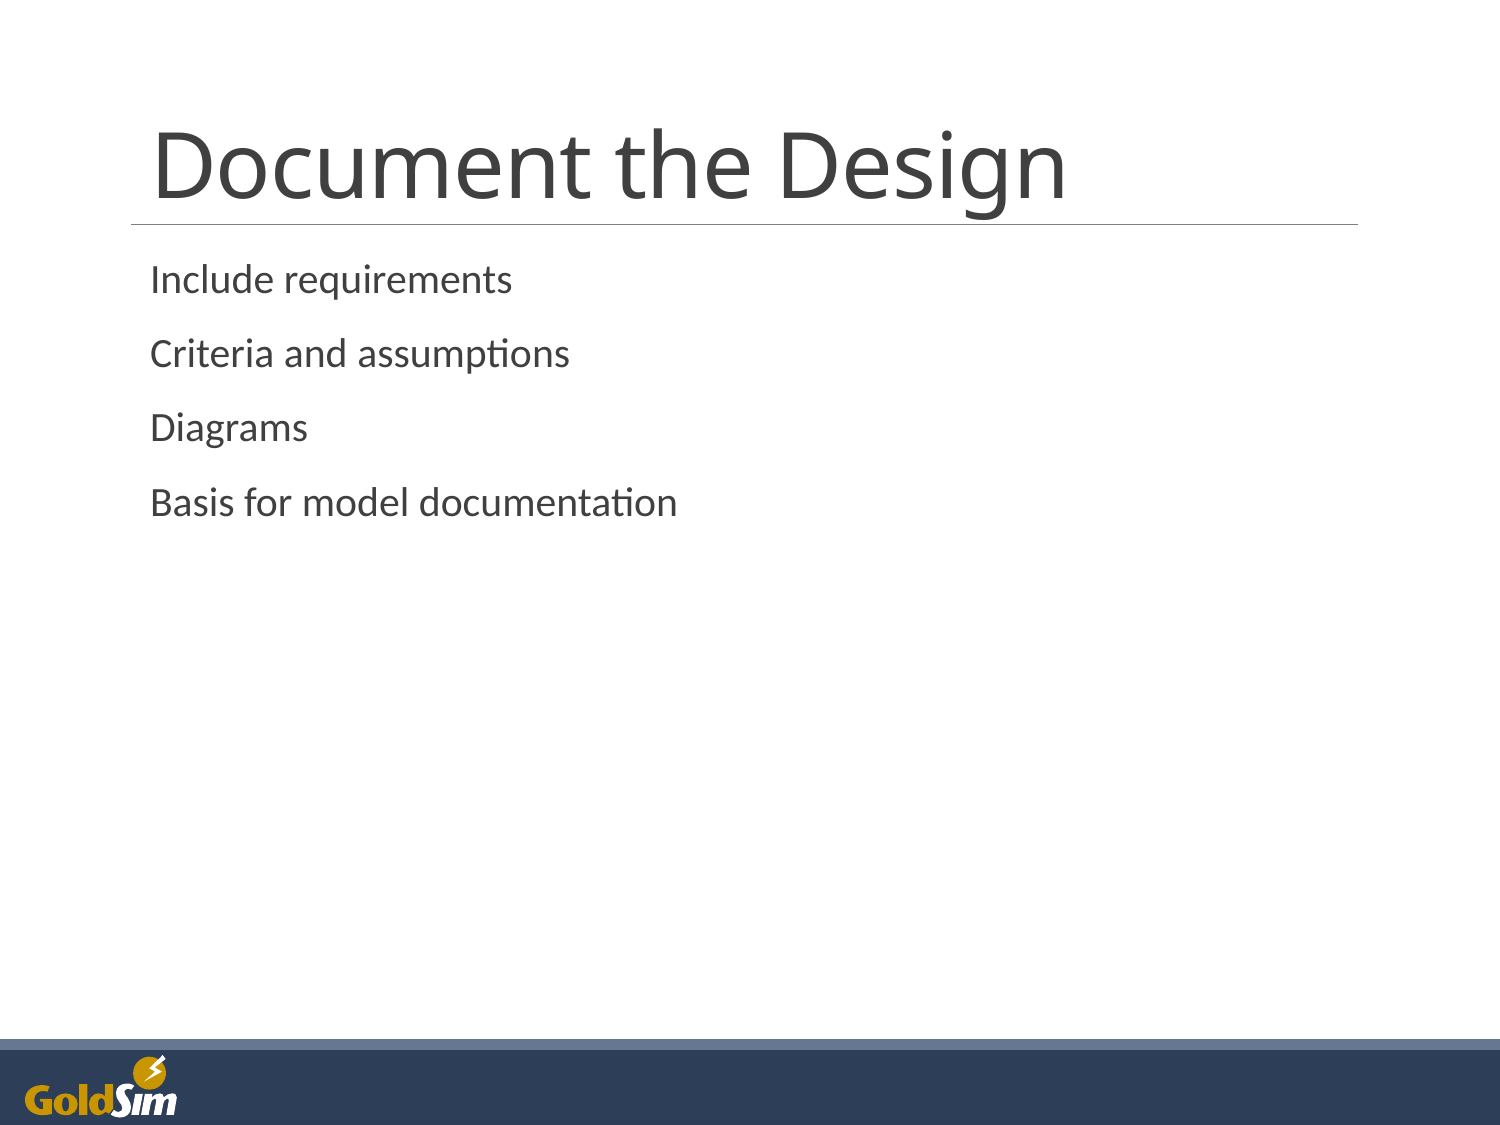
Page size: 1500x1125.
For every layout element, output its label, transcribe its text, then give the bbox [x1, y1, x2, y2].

title Document the Design [135, 24, 1373, 225]
list Include requirements Criteria and assumptions Diagrams Basis for model documentation [135, 249, 1373, 963]
